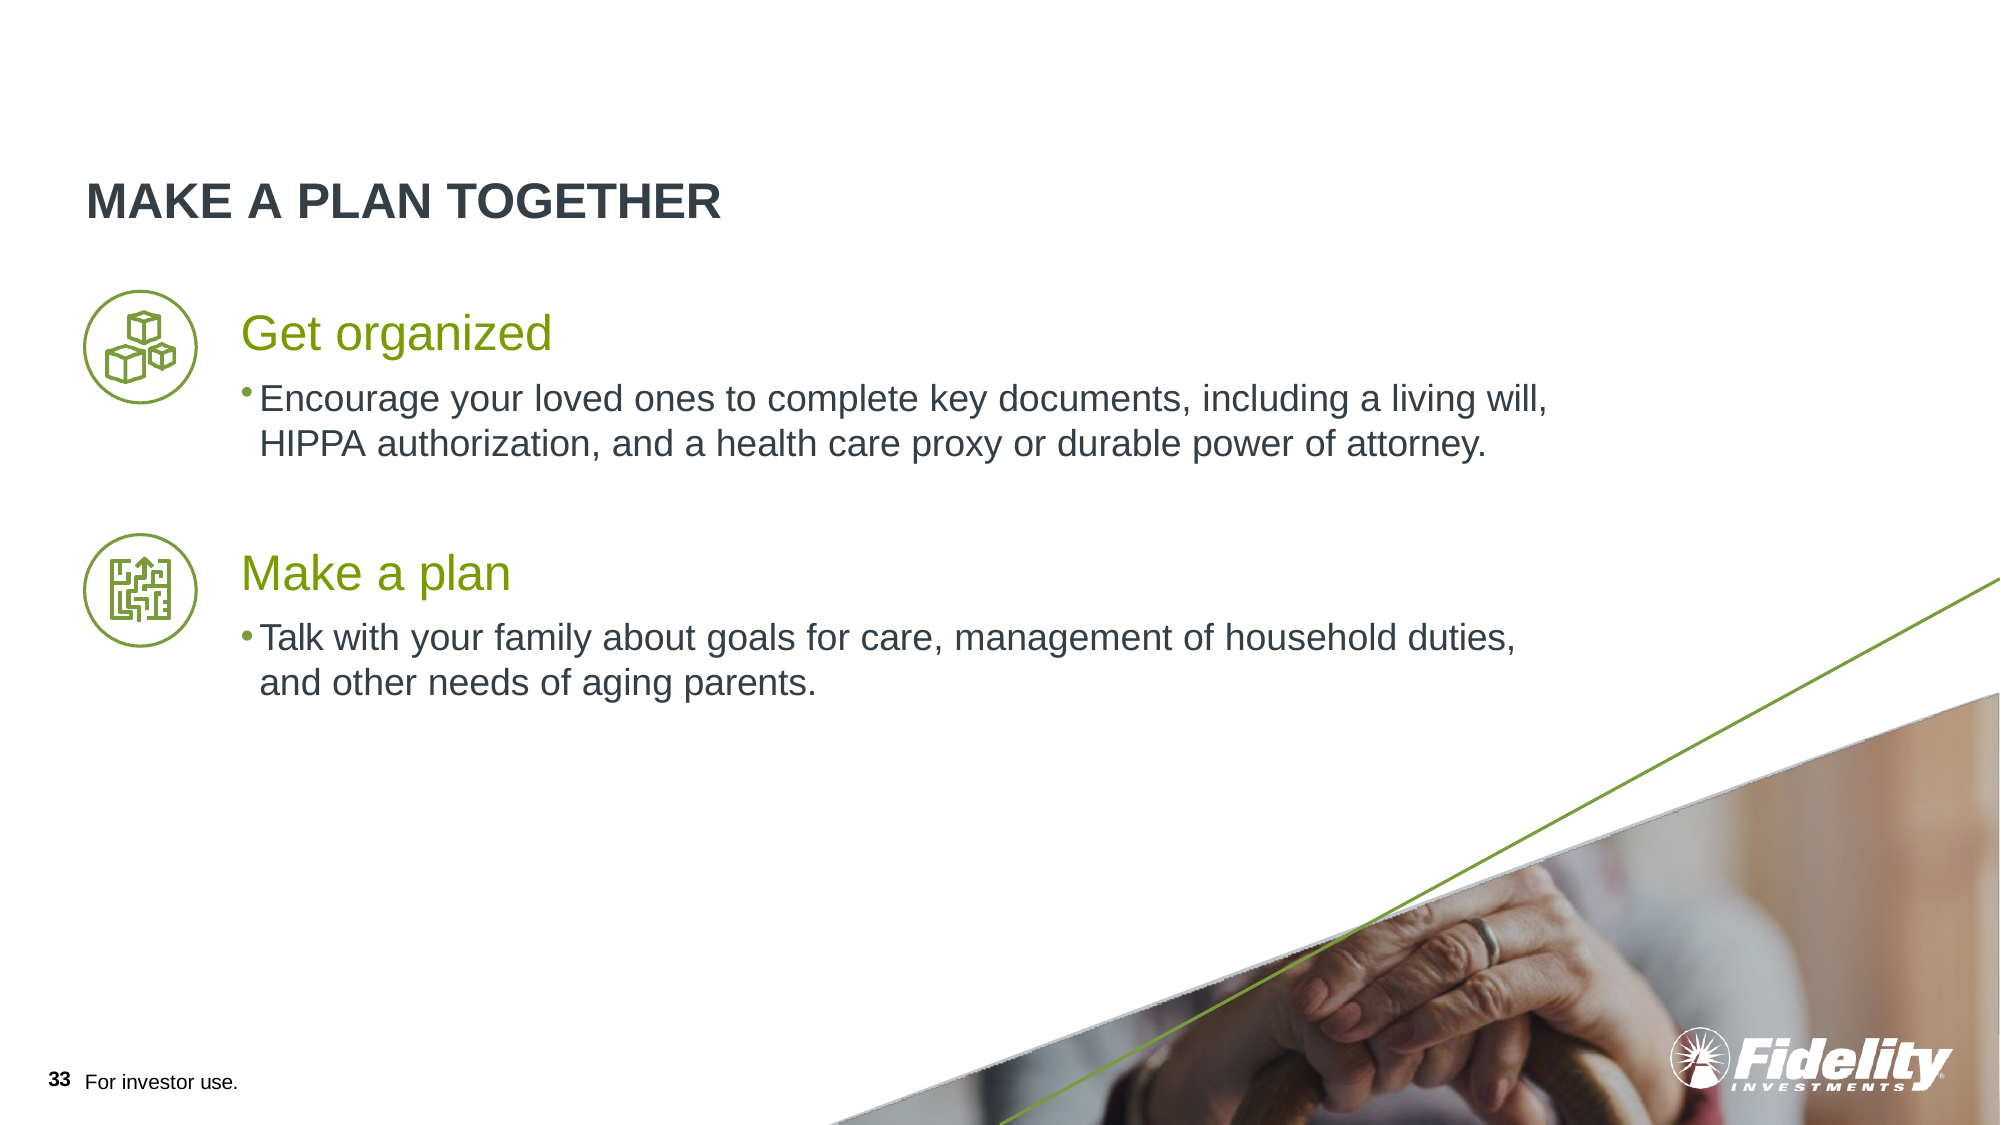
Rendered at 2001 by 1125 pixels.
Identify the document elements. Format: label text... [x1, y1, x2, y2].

text_box Get organized Encourage your loved ones to complete key documents, including a living will, HIPPA authorization, and a health care proxy or durable power of attorney. Make a plan Talk with your family about goals for care, management of household duties, and other needs of aging parents. [238, 281, 1553, 704]
footer For investor use. [82, 1068, 243, 1125]
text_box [828, 576, 2000, 1125]
slide_number 30 [42, 1065, 80, 1125]
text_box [82, 289, 198, 405]
title MAKE A PLAN TOGETHER [80, 91, 1846, 357]
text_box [82, 532, 198, 648]
